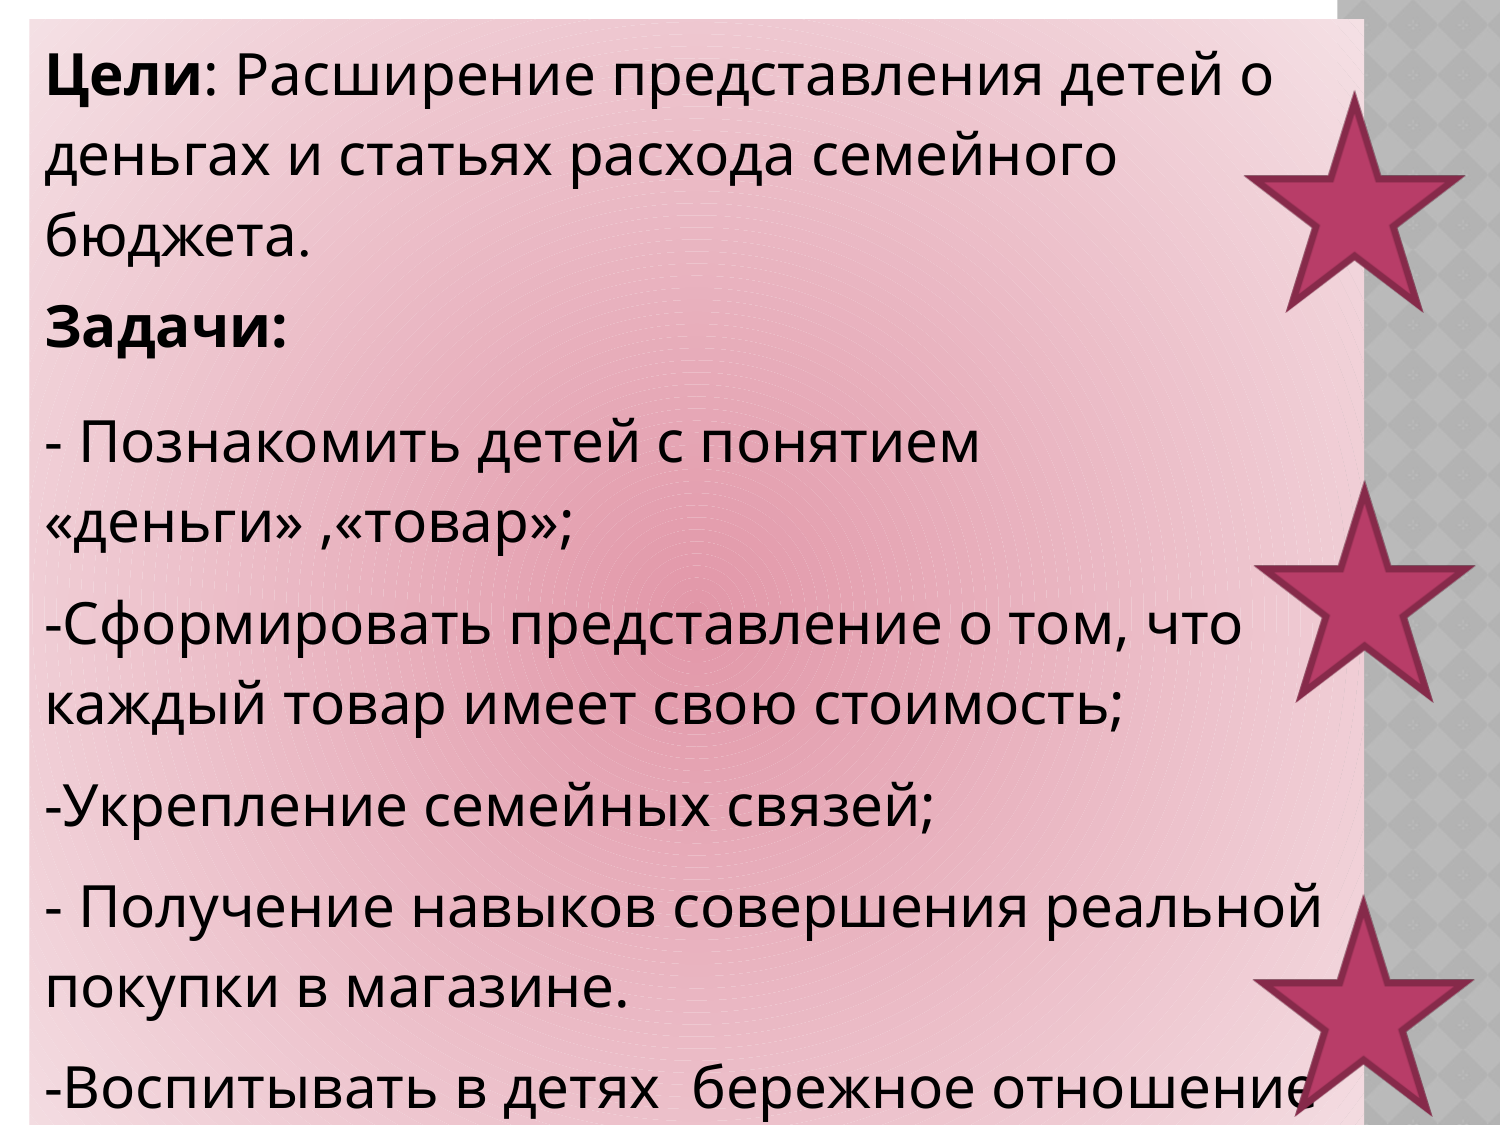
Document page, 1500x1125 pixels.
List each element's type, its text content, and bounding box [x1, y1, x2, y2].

text_box Цели: Расширение представления детей о деньгах и статьях расхода семейного бюджета. Задачи: - Познакомить детей с понятием «деньги» ,«товар»; -Сформировать представление о том, что каждый товар имеет свою стоимость; -Укрепление семейных связей; - Получение навыков совершения реальной покупки в магазине. -Воспитывать в детях бережное отношение к денежным средствам; [29, 19, 1365, 1125]
picture [1243, 89, 1467, 314]
picture [1252, 893, 1476, 1117]
picture [1252, 479, 1476, 704]
